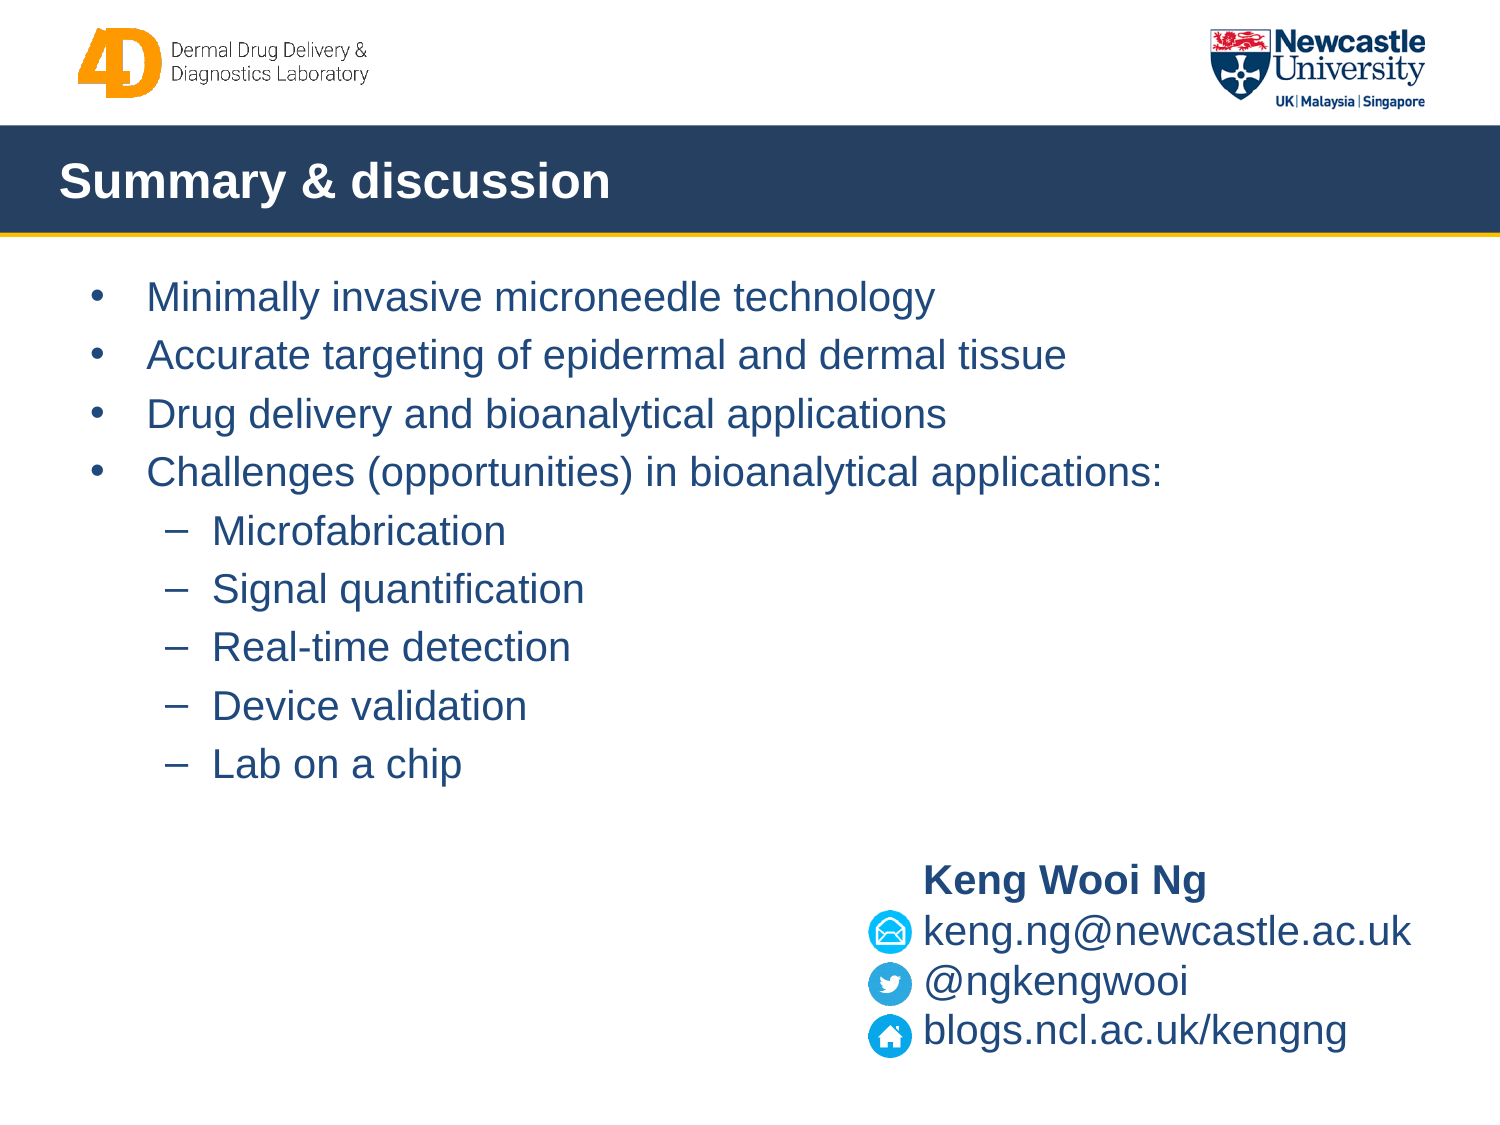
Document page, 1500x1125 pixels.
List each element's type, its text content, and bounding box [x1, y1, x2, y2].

picture [73, 11, 376, 112]
title Summary & discussion [0, 125, 1500, 233]
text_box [867, 845, 1452, 1064]
picture [1210, 23, 1425, 112]
list Minimally invasive microneedle technology Accurate targeting of epidermal and dermal tissue Drug delivery and bioanalytical applications Challenges (opportunities) in bioanalytical applications: Microfabrication Signal quantification Real-time detection Device validation Lab on a chip [75, 262, 1425, 1005]
